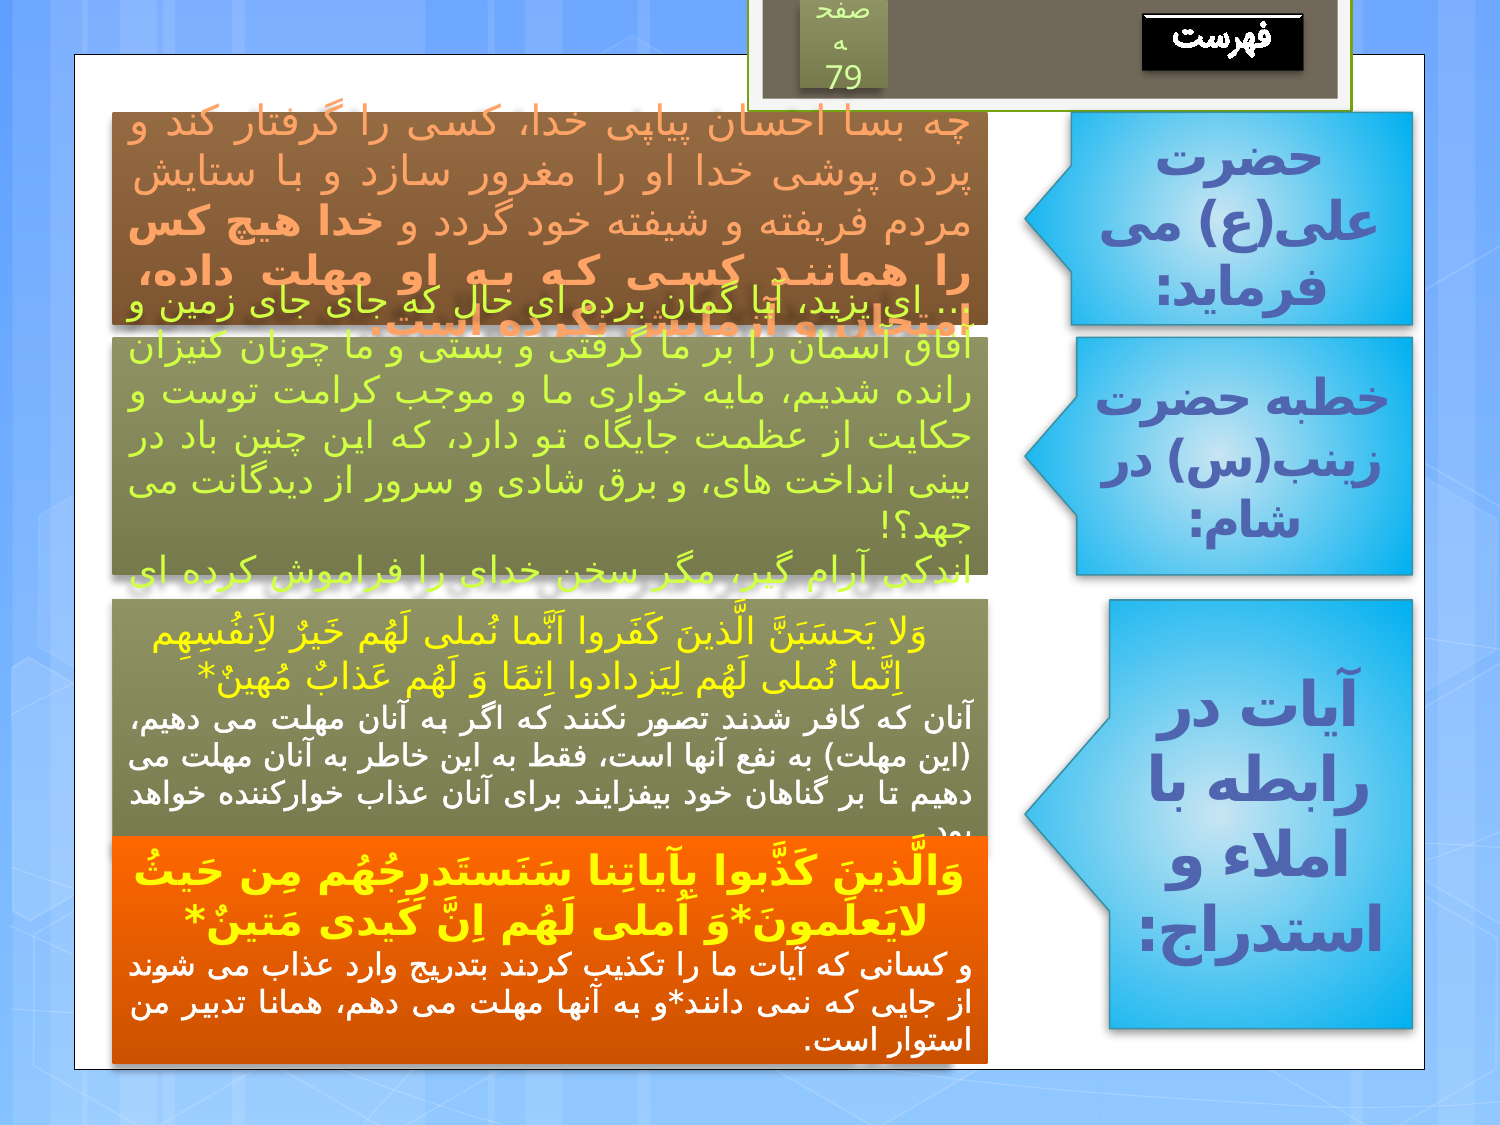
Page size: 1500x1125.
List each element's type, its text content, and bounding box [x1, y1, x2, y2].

text_box آیات در رابطه با املاء و استدراج: [1024, 600, 1413, 1029]
text_box … ای یزید، آیا گمان برده ای حال که جای جای زمین و آفاق آسمان را بر ما گرفتی و بستی و ما چونان کنیزان رانده شدیم، مایه خواری ما و موجب کرامت توست و حکایت از عظمت جایگاه تو دارد، که این چنین باد در بینی انداخت های، و برق شادی و سرور از دیدگانت می جهد؟! اندکی آرام گیر، مگر سخن خدای را فراموش کرده ای که فرمود: [112, 337, 988, 575]
picture [1130, 0, 1313, 102]
text_box خطبه حضرت زینب(س) در شام: [1024, 337, 1413, 575]
text_box صفحه 79 [799, 0, 888, 88]
text_box چه بسا احسان پیاپی خدا، کسی را گرفتار کند و پرده پوشی خدا او را مغرور سازد و با ستایش مردم فریفته و شیفته خود گردد و خدا هیچ کس را همانند کسی که به او مهلت داده، امتحان و آزمایش نکرده است. [112, 112, 988, 325]
text_box وَالَّذینَ کَذَّبوا بِآیاتِنا سَنَستَدرِجُهُم مِن حَیثُ لایَعلَمونَ*وَ اُملى لَهُم اِنَّ کَیدى مَتینٌ* و کسانی که آیات ما را تکذیب کردند بتدریج وارد عذاب می شوند از جایی که نمی دانند*و به آنها مهلت می دهم، همانا تدبیر من استوار است. [112, 836, 988, 1064]
text_box وَلا یَحسَبَنَّ الَّذینَ کَفَروا اَنَّما نُملى لَهُم خَیرٌ لاَِنفُسِهِم اِنَّما نُملى لَهُم لِیَزدادوا اِثمًا وَ لَهُم عَذابٌ مُهینٌ* آنان که کافر شدند تصور نکنند که اگر به آنان مهلت می دهیم، (این مهلت) به نفع آنها است، فقط به این خاطر به آنان مهلت می دهیم تا بر گناهان خود بیفزایند برای آنان عذاب خوارکننده خواهد بود. [112, 599, 988, 836]
text_box حضرت علی(ع) می فرماید: [1024, 112, 1413, 325]
